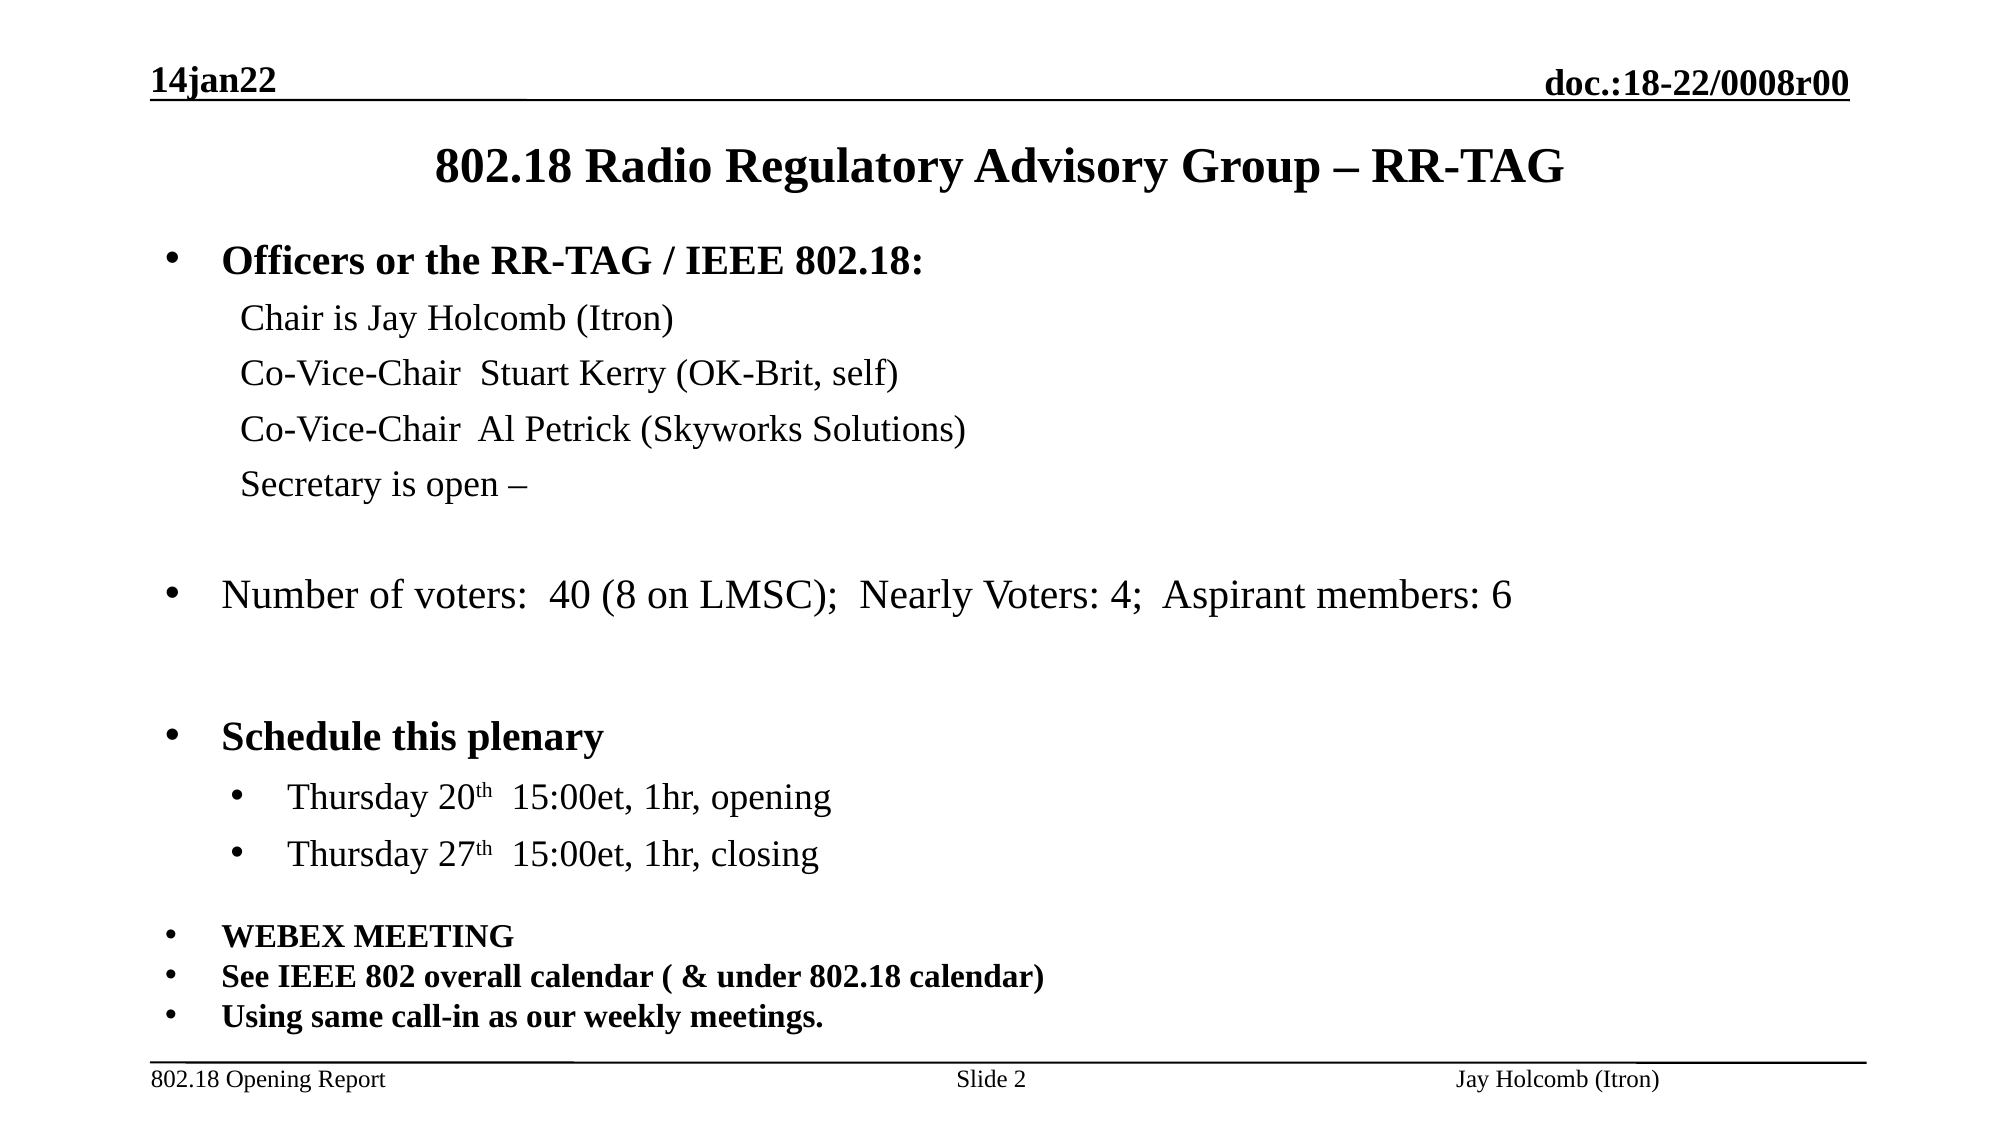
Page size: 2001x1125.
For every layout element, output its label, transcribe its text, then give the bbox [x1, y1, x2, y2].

slide_number Slide 2 [916, 1061, 1067, 1123]
title 802.18 Radio Regulatory Advisory Group – RR-TAG [310, 99, 1690, 224]
list Officers or the RR-TAG / IEEE 802.18: Chair is Jay Holcomb (Itron) Co-Vice-Chair Stuart Kerry (OK-Brit, self) Co-Vice-Chair Al Petrick (Skyworks Solutions) Secretary is open – Number of voters: 40 (8 on LMSC); Nearly Voters: 4; Aspirant members: 6 Schedule this plenary Thursday 20th 15:00et, 1hr, opening Thursday 27th 15:00et, 1hr, closing WEBEX MEETING See IEEE 802 overall calendar ( & under 802.18 calendar) Using same call-in as our weekly meetings. [149, 224, 1876, 1063]
footer Jay Holcomb (Itron) [1137, 1061, 1661, 1093]
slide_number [149, 54, 511, 101]
